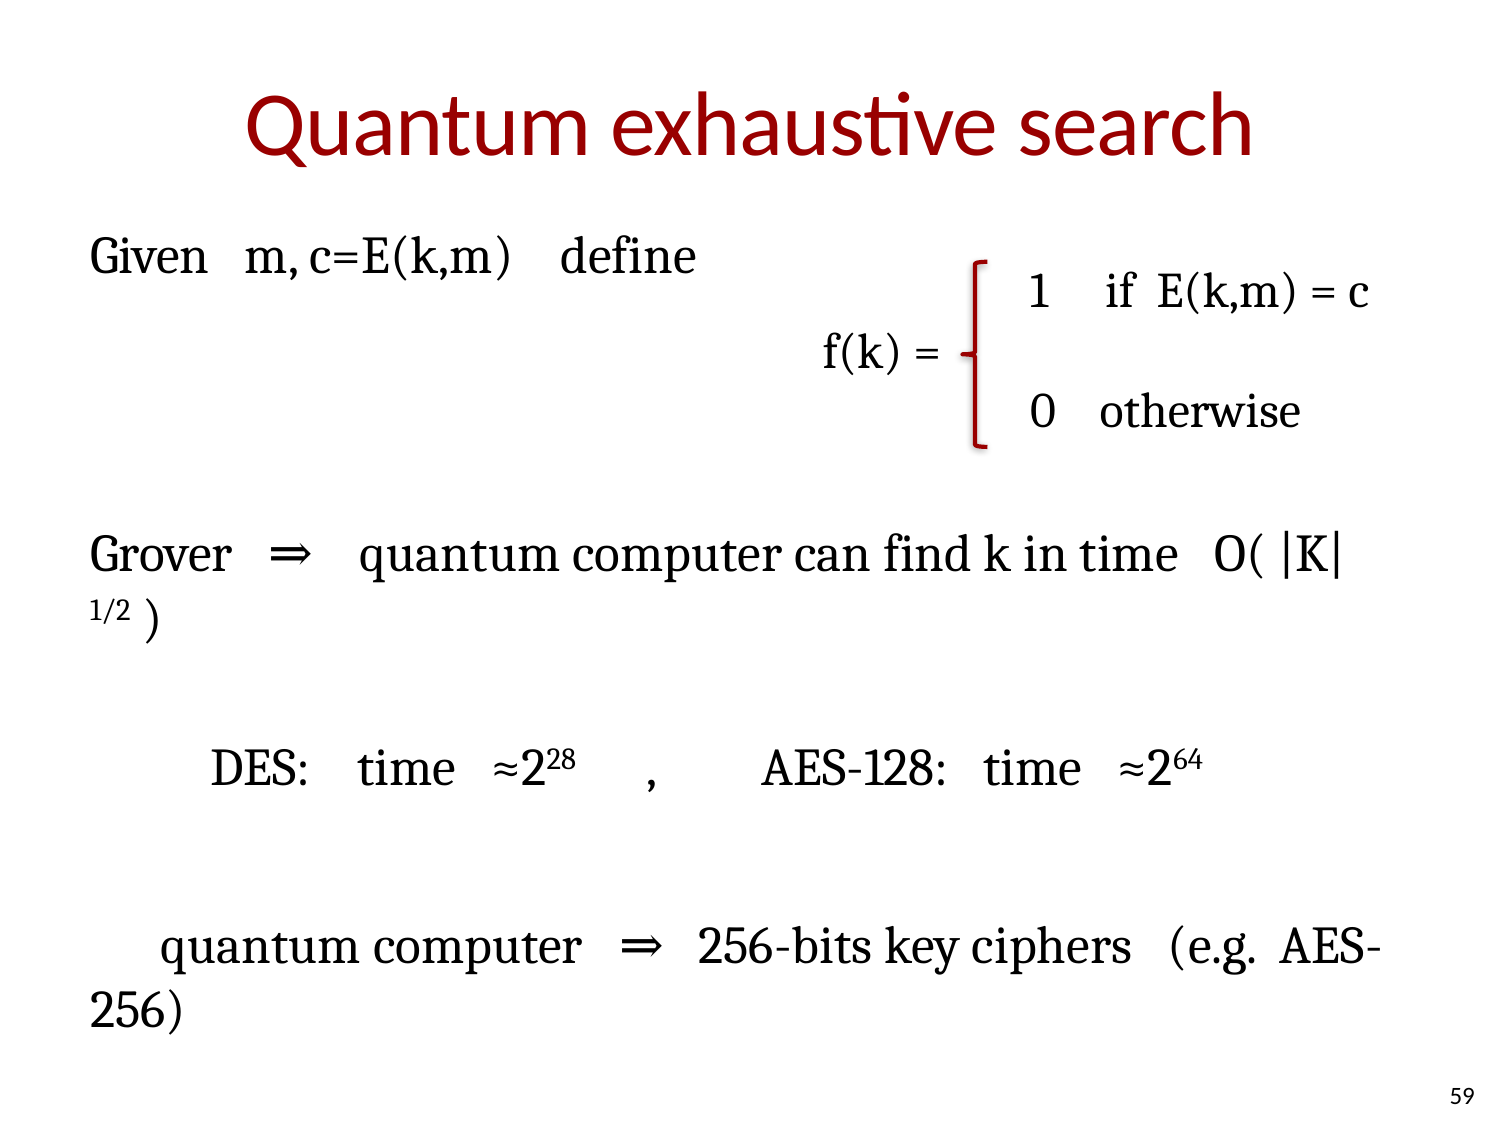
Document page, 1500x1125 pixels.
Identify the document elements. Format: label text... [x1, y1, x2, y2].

title Quantum exhaustive search [75, 24, 1425, 212]
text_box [812, 249, 1388, 448]
slide_number 59 [1125, 1065, 1475, 1125]
list Given m, c=E(k,m) define Grover ⇒ quantum computer can find k in time O( |K|1/2 ) DES: time ≈228 , AES-128: time ≈264 quantum computer ⇒ 256-bits key ciphers (e.g. AES-256) [75, 212, 1425, 1125]
